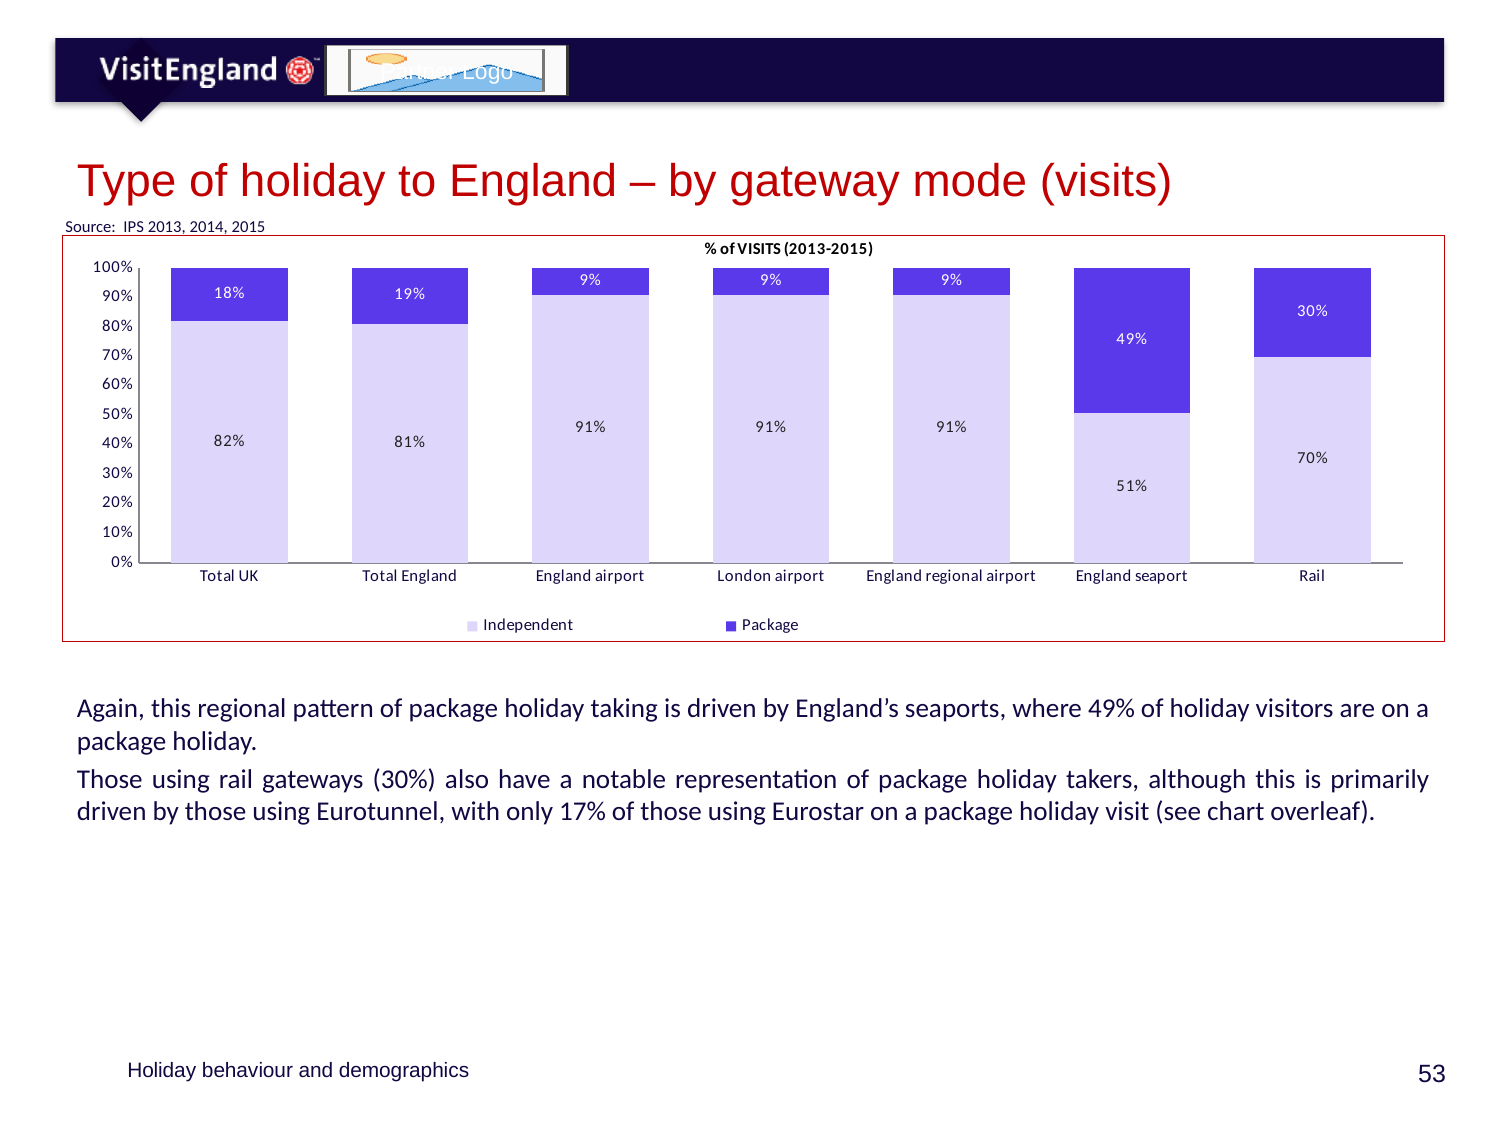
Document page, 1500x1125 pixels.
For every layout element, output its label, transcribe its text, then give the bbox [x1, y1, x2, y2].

text_box Source: IPS 2013, 2014, 2015 [50, 208, 290, 236]
list Holiday behaviour and demographics [112, 1049, 513, 1095]
chart [61, 234, 1445, 643]
picture [95, 42, 579, 98]
text_box Again, this regional pattern of package holiday taking is driven by England’s seaports, where 49% of holiday visitors are on a package holiday. Those using rail gateways (30%) also have a notable representation of package holiday takers, although this is primarily driven by those using Eurotunnel, with only 17% of those using Eurostar on a package holiday visit (see chart overleaf). [62, 683, 1445, 1025]
title Type of holiday to England – by gateway mode (visits) [62, 143, 1476, 235]
